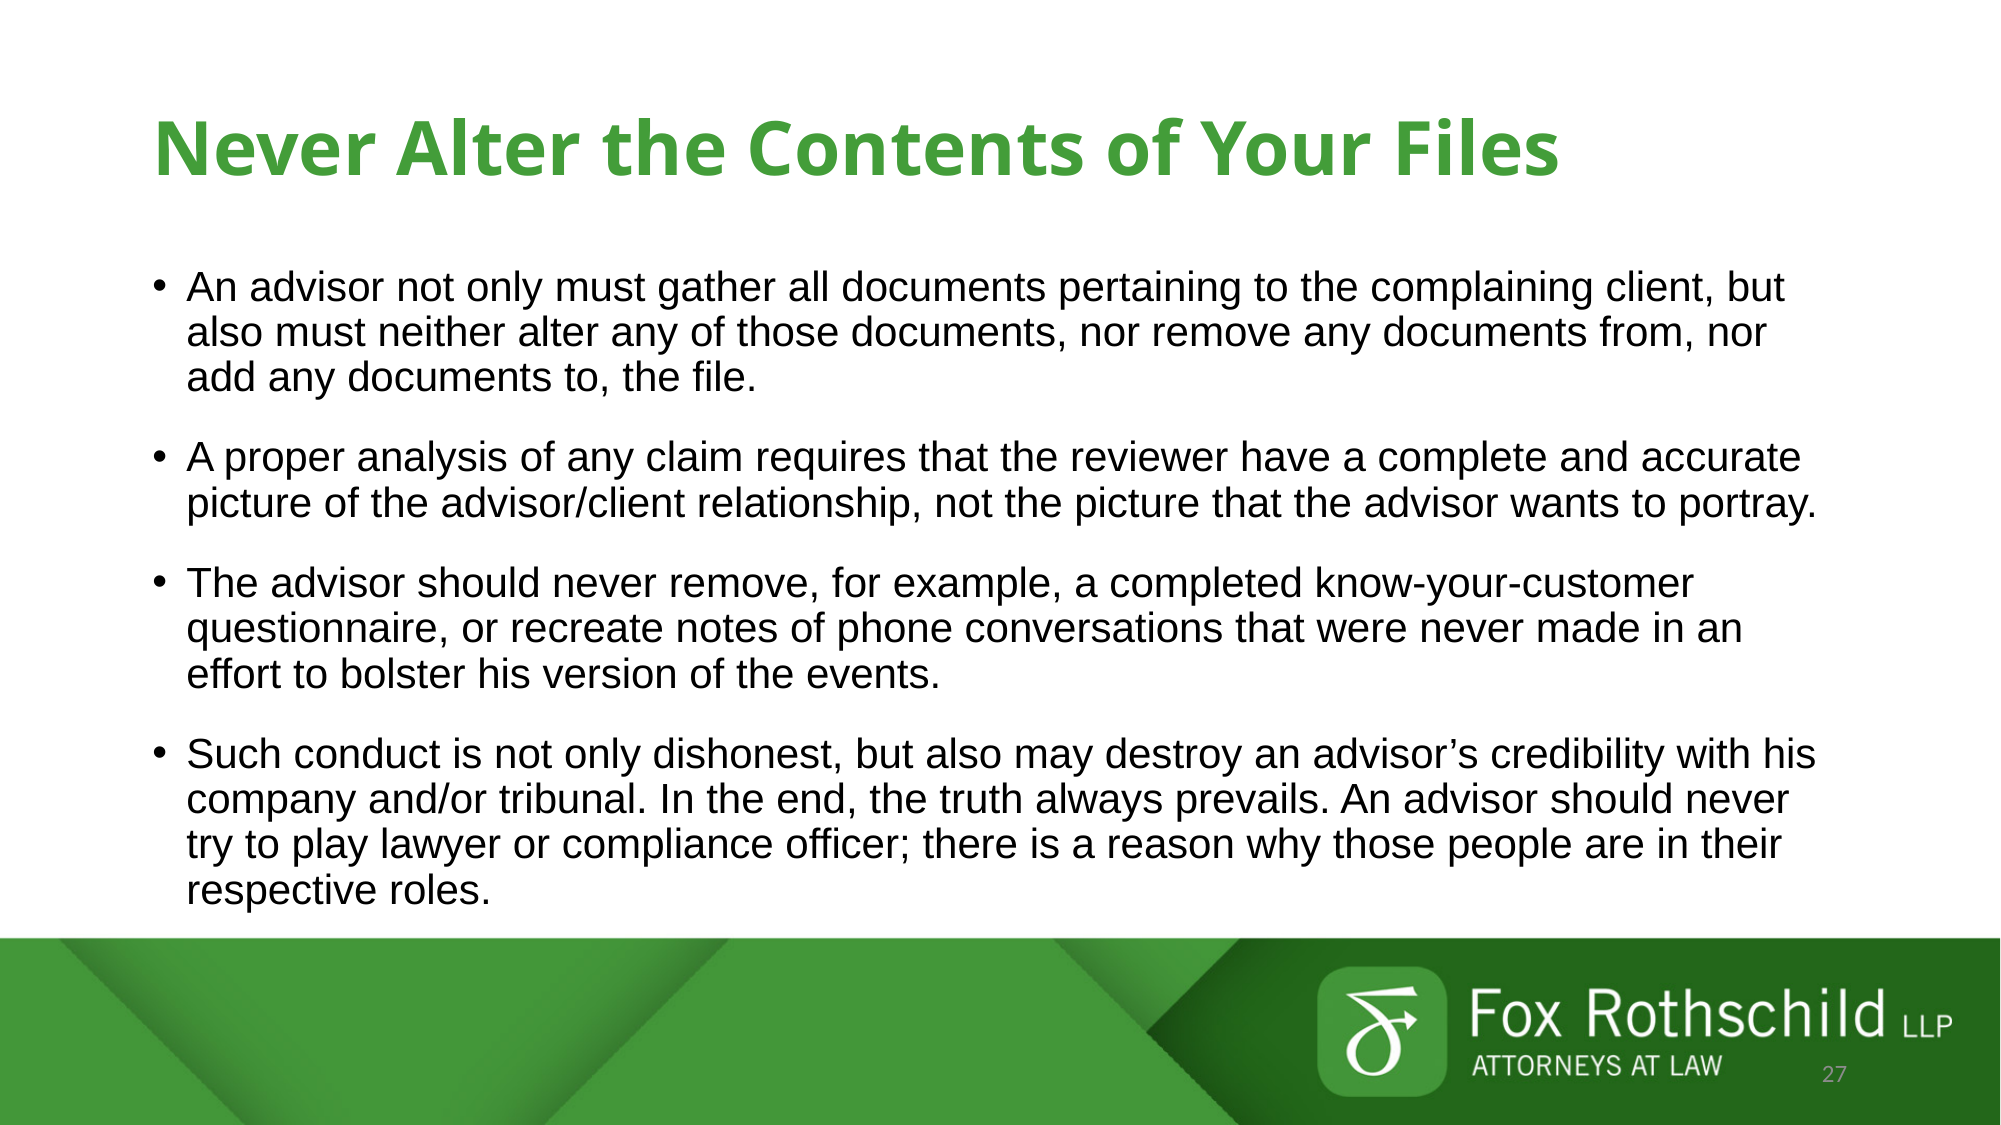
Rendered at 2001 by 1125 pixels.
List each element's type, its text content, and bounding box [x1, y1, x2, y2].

picture [0, 0, 2001, 1125]
slide_number 27 [1412, 1042, 1863, 1103]
title Never Alter the Contents of Your Files [137, 59, 1863, 243]
list An advisor not only must gather all documents pertaining to the complaining client, but also must neither alter any of those documents, nor remove any documents from, nor add any documents to, the file. A proper analysis of any claim requires that the reviewer have a complete and accurate picture of the advisor/client relationship, not the picture that the advisor wants to portray. The advisor should never remove, for example, a completed know-your-customer questionnaire, or recreate notes of phone conversations that were never made in an effort to bolster his version of the events. Such conduct is not only dishonest, but also may destroy an advisor’s credibility with his company and/or tribunal. In the end, the truth always prevails. An advisor should never try to play lawyer or compliance officer; there is a reason why those people are in their respective roles. [137, 257, 1863, 932]
